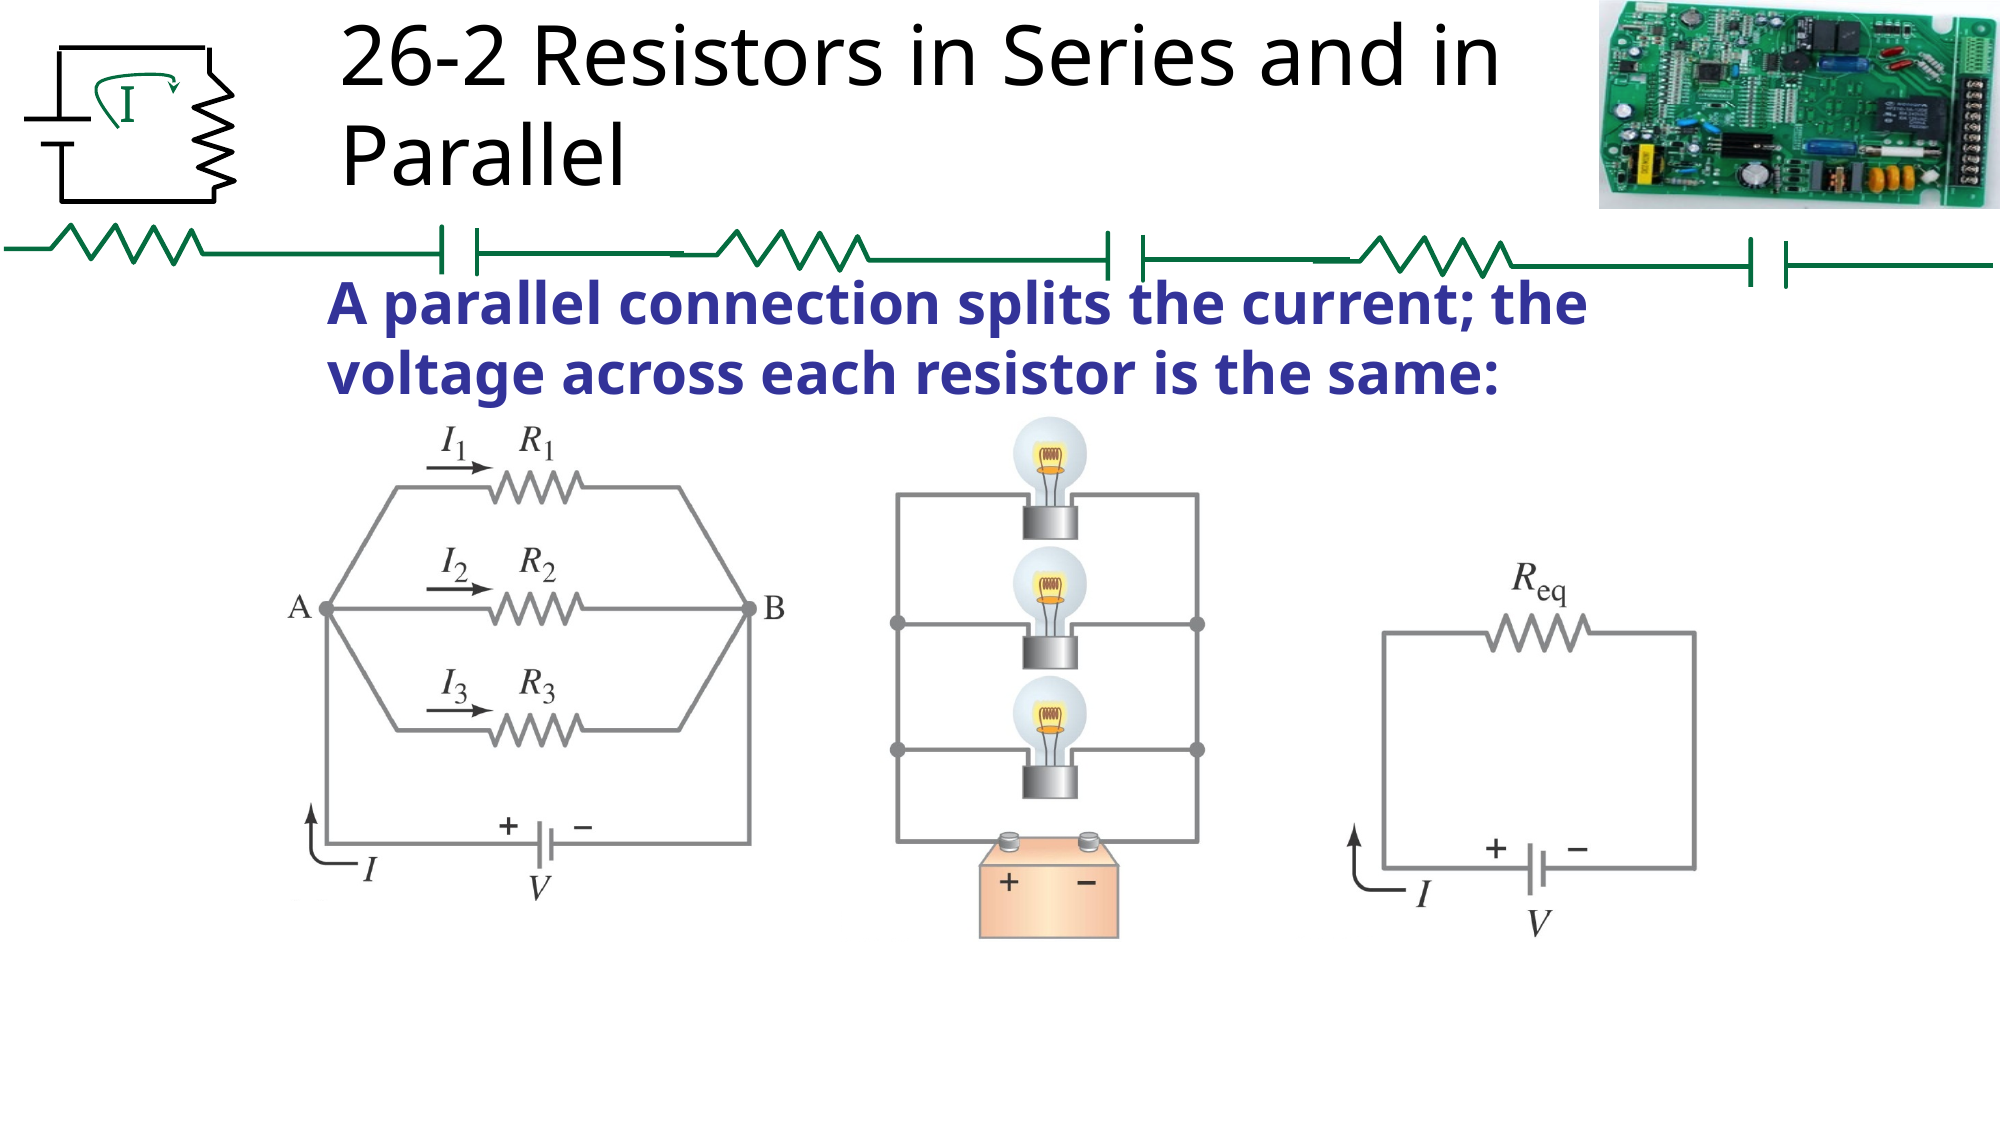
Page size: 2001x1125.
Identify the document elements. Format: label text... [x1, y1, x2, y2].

picture [1599, 0, 2000, 209]
picture [792, 413, 1208, 942]
picture [1241, 559, 1701, 940]
title 26-2 Resistors in Series and in Parallel [324, 0, 1675, 204]
picture [284, 423, 787, 901]
text_box A parallel connection splits the current; the voltage across each resistor is the same: [312, 258, 1636, 414]
